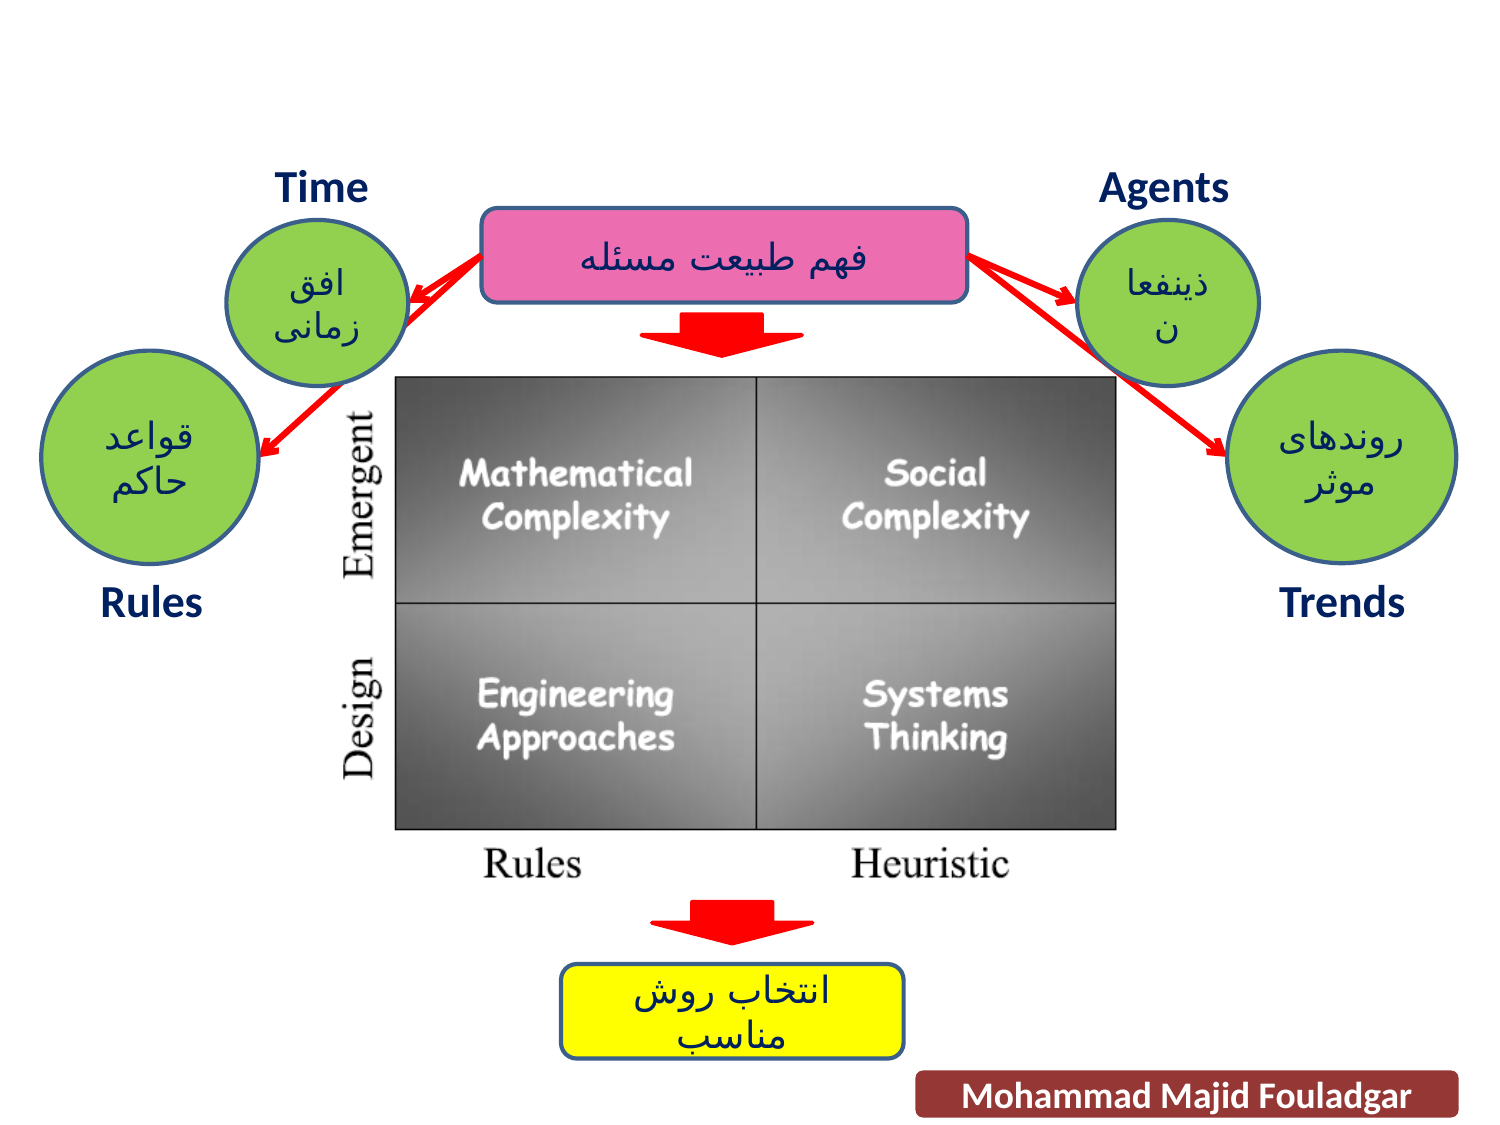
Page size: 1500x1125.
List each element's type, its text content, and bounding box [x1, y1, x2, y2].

text_box فهم طبیعت مسئله [479, 205, 970, 305]
picture [312, 365, 1131, 882]
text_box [40, 350, 259, 647]
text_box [966, 255, 1221, 458]
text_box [219, 136, 425, 387]
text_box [264, 255, 482, 458]
text_box انتخاب روش مناسب [558, 961, 906, 1061]
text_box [1061, 136, 1267, 387]
text_box [639, 312, 804, 358]
text_box [649, 899, 815, 946]
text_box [1226, 350, 1457, 647]
text_box Mohammad Majid Fouladgar [913, 1068, 1461, 1120]
